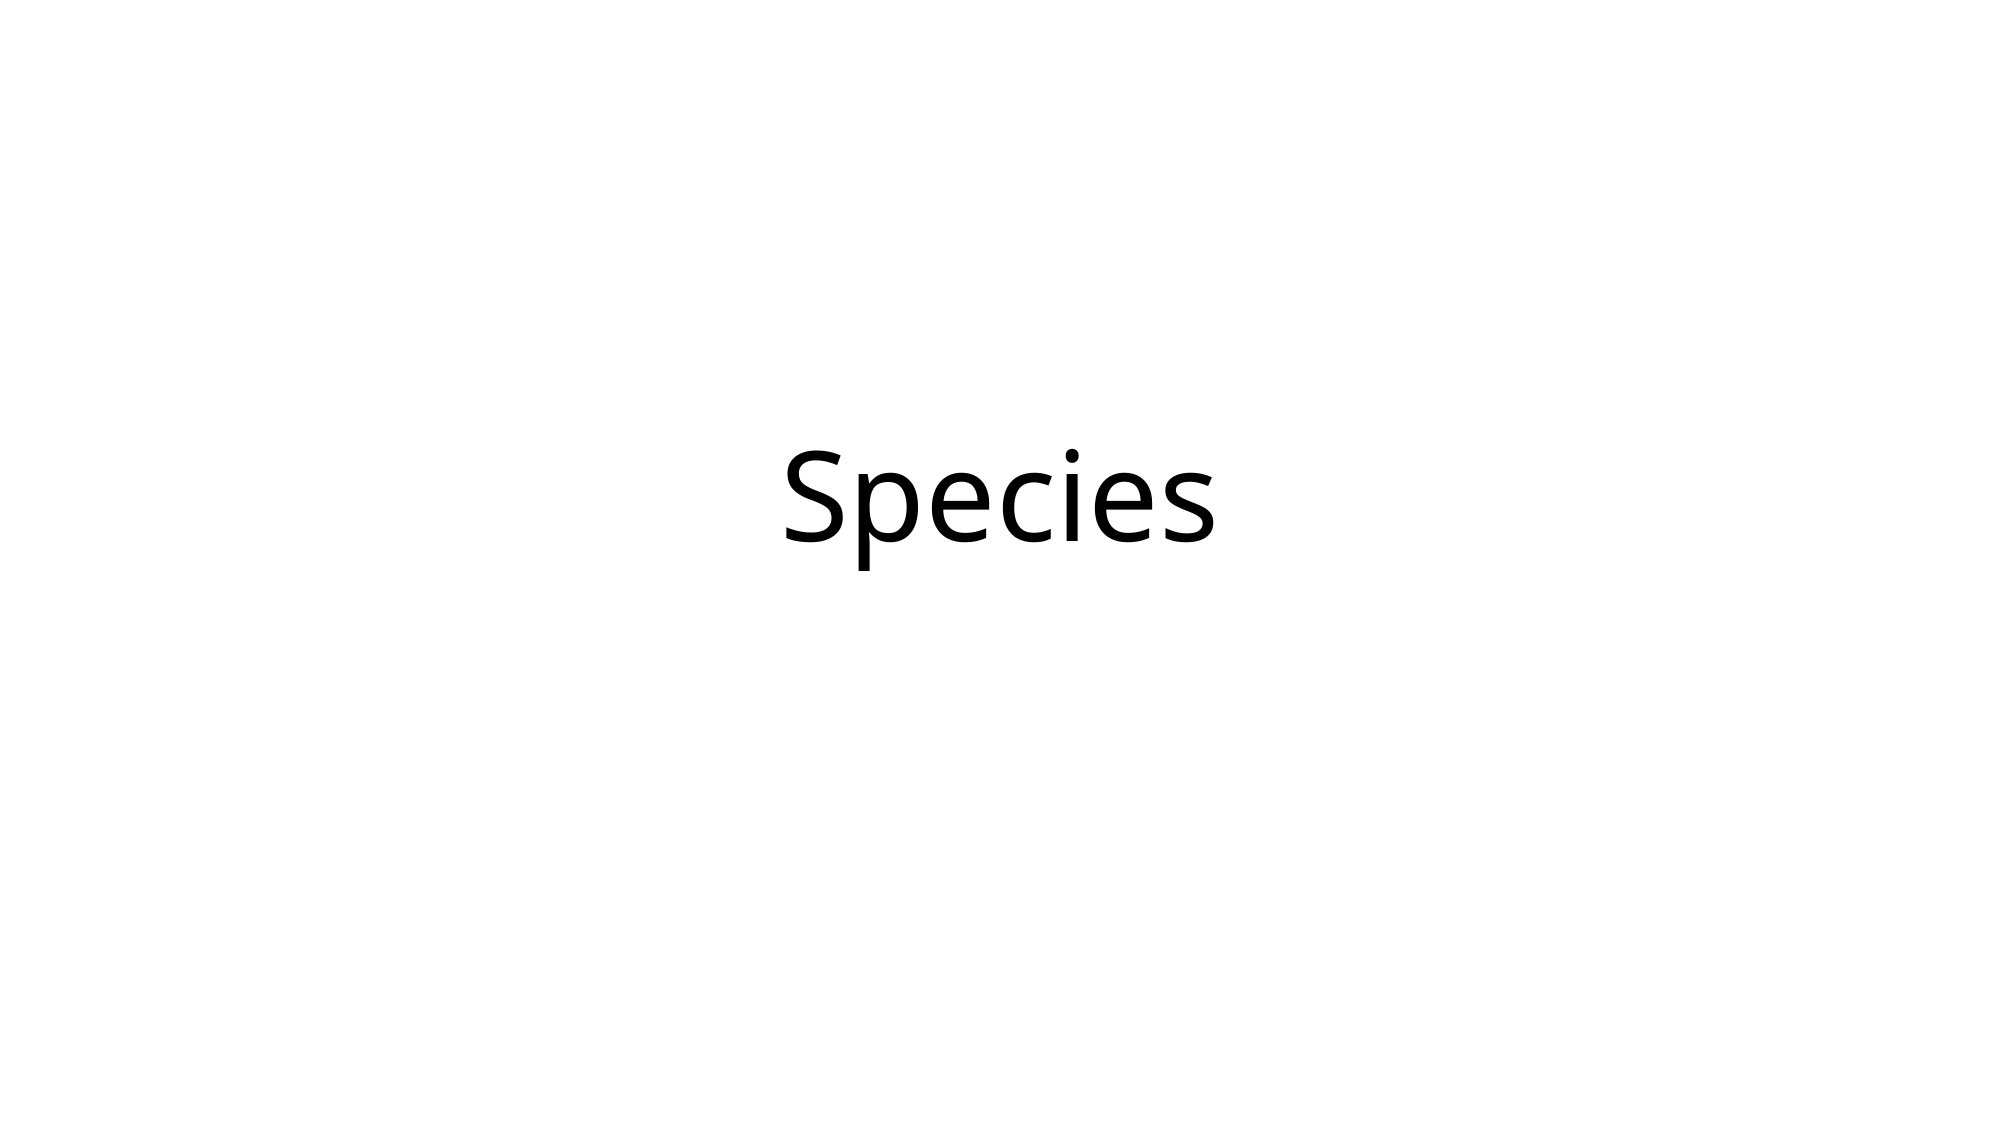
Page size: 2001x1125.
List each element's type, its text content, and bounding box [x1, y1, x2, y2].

title Species [249, 184, 1750, 576]
